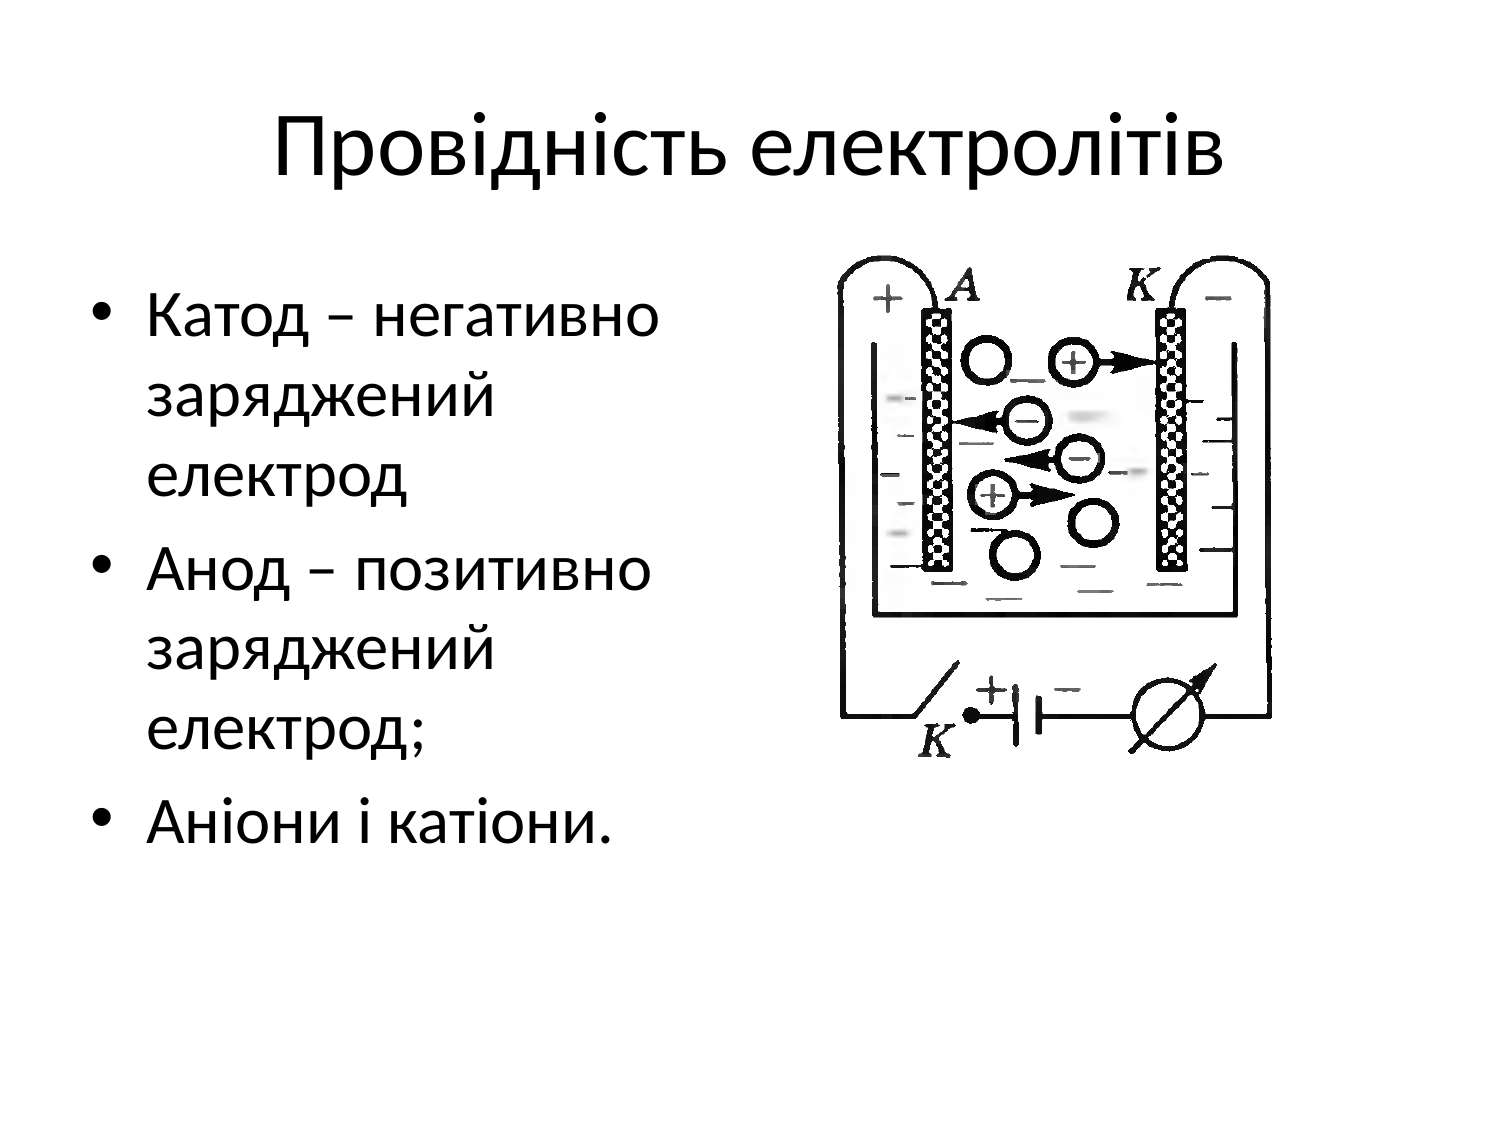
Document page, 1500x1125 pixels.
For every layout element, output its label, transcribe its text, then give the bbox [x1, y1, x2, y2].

picture [808, 210, 1303, 761]
title Провідність електролітів [75, 45, 1425, 233]
list Катод – негативно заряджений електрод Анод – позитивно заряджений електрод; Аніони і катіони. [75, 262, 750, 1005]
